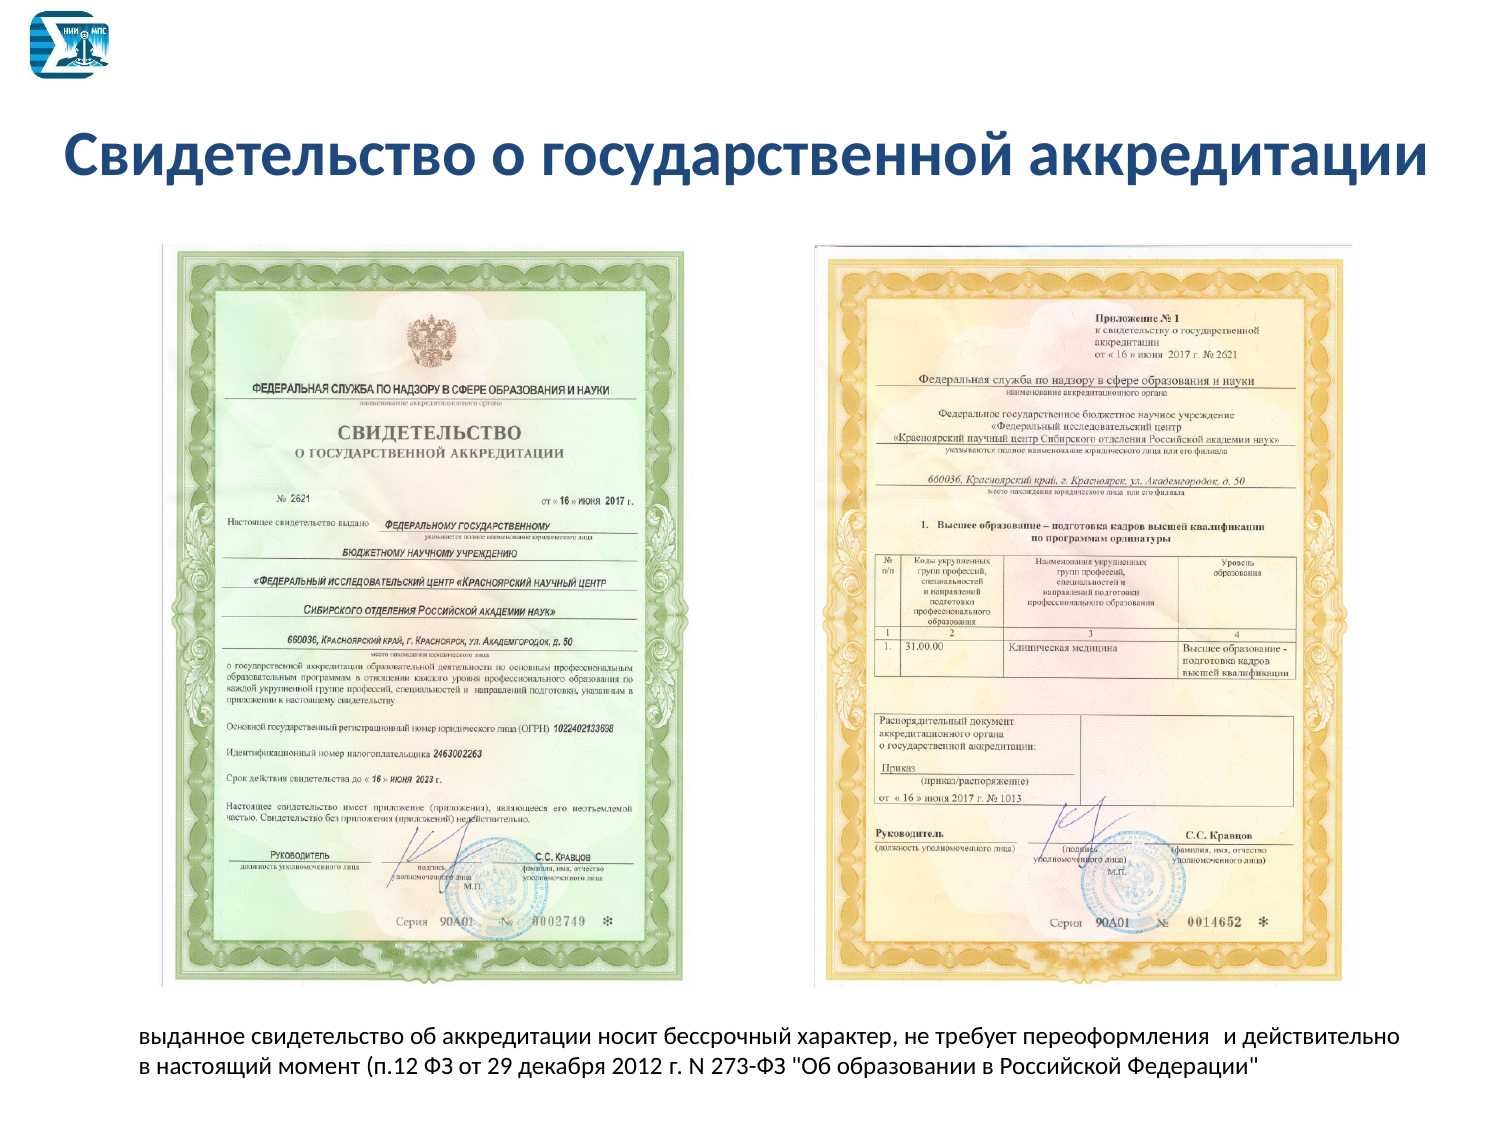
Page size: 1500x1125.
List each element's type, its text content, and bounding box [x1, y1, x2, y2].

title Свидетельство о государственной аккредитации [29, 45, 1500, 233]
picture [813, 243, 1353, 988]
text_box выданное свидетельство об аккредитации носит бессрочный характер, не требует переоформления и действительно в настоящий момент (п.12 ФЗ от 29 декабря 2012 г. N 273-ФЗ "Об образовании в Российской Федерации" [123, 1012, 1423, 1087]
picture [29, 10, 109, 79]
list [159, 243, 694, 987]
